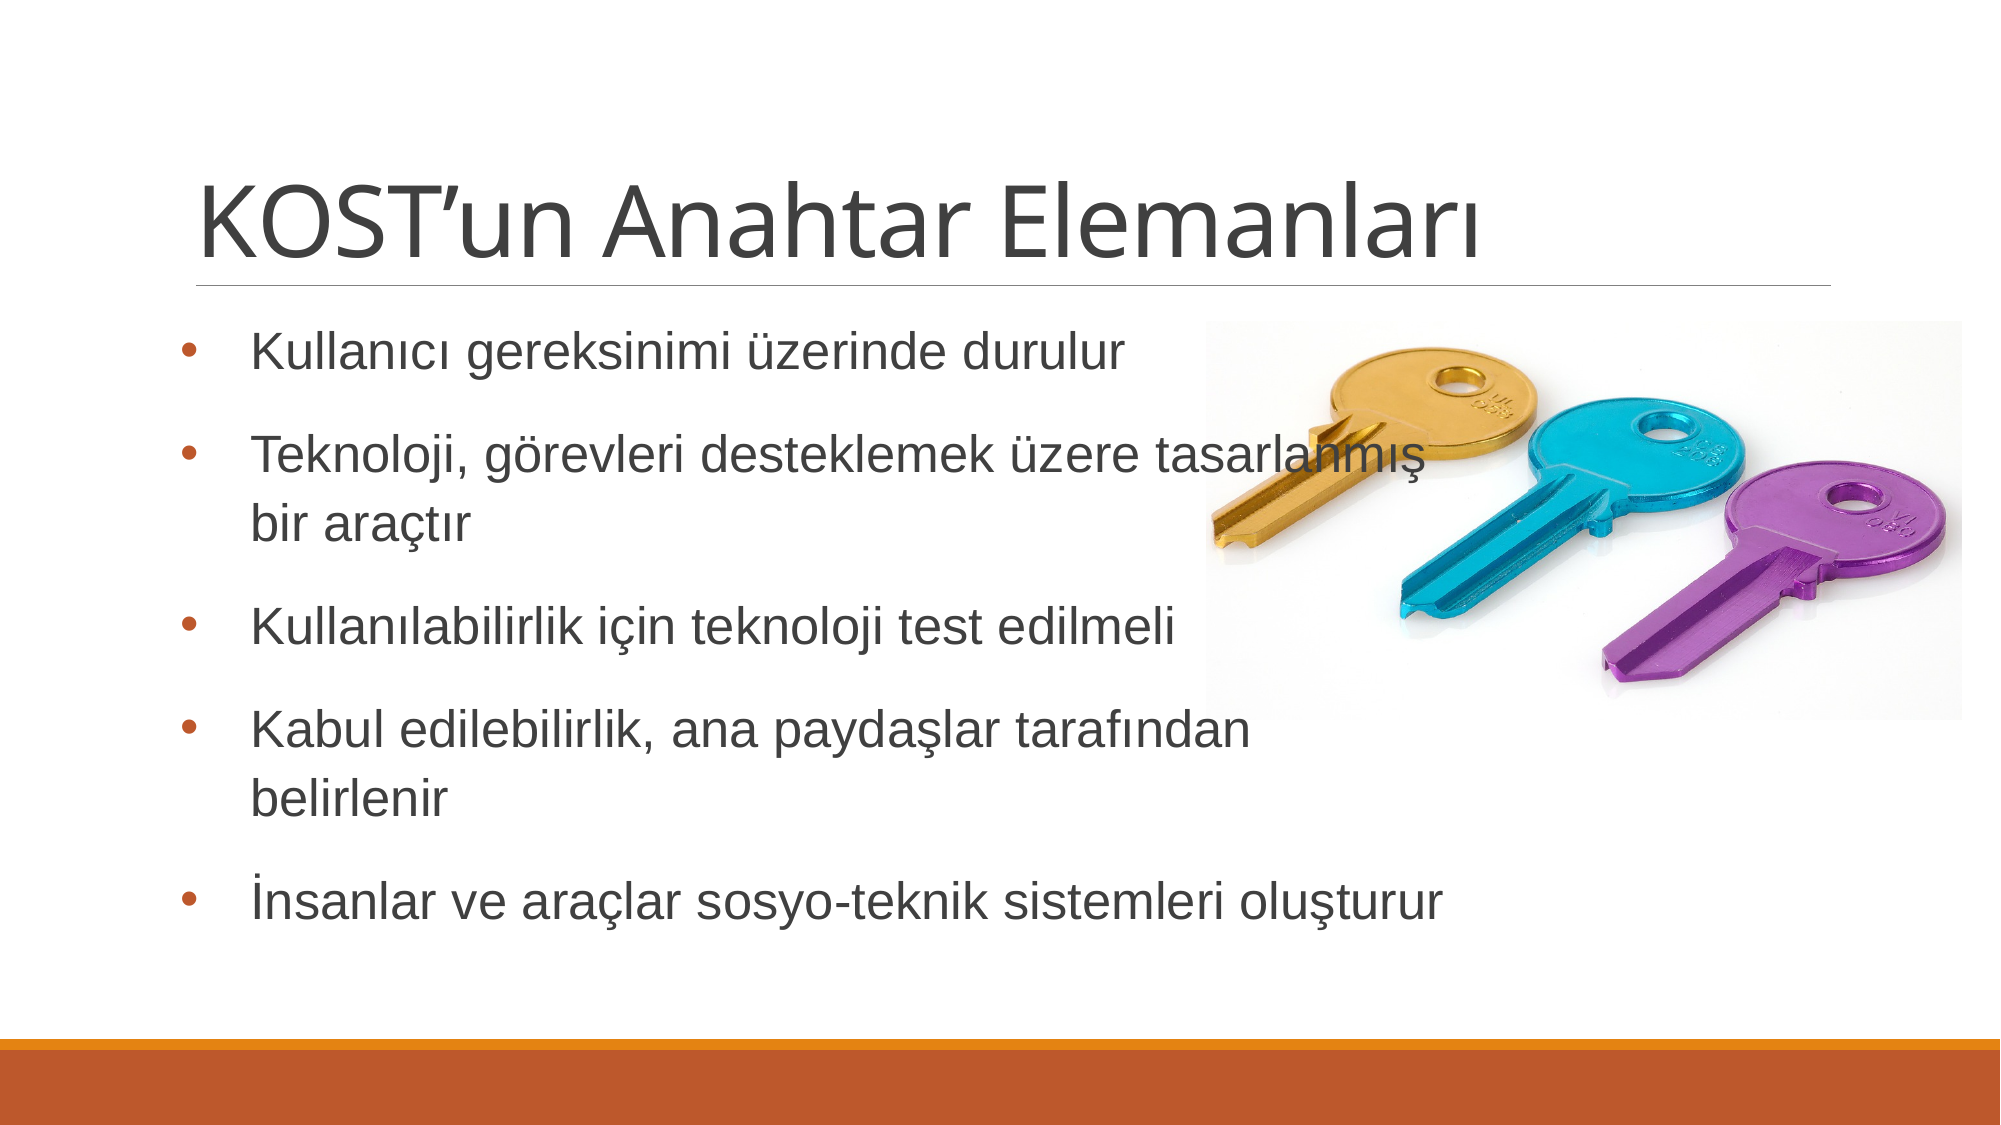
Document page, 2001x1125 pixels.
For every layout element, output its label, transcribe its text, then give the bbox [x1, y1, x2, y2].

picture [1205, 320, 1963, 721]
title KOST’un Anahtar Elemanları [180, 47, 1830, 285]
text_box Kullanıcı gereksinimi üzerinde durulur Teknoloji, görevleri desteklemek üzere tasarlanmış bir araçtır Kullanılabilirlik için teknoloji test edilmeli Kabul edilebilirlik, ana paydaşlar tarafından belirlenir İnsanlar ve araçlar sosyo-teknik sistemleri oluşturur [179, 303, 1446, 1012]
